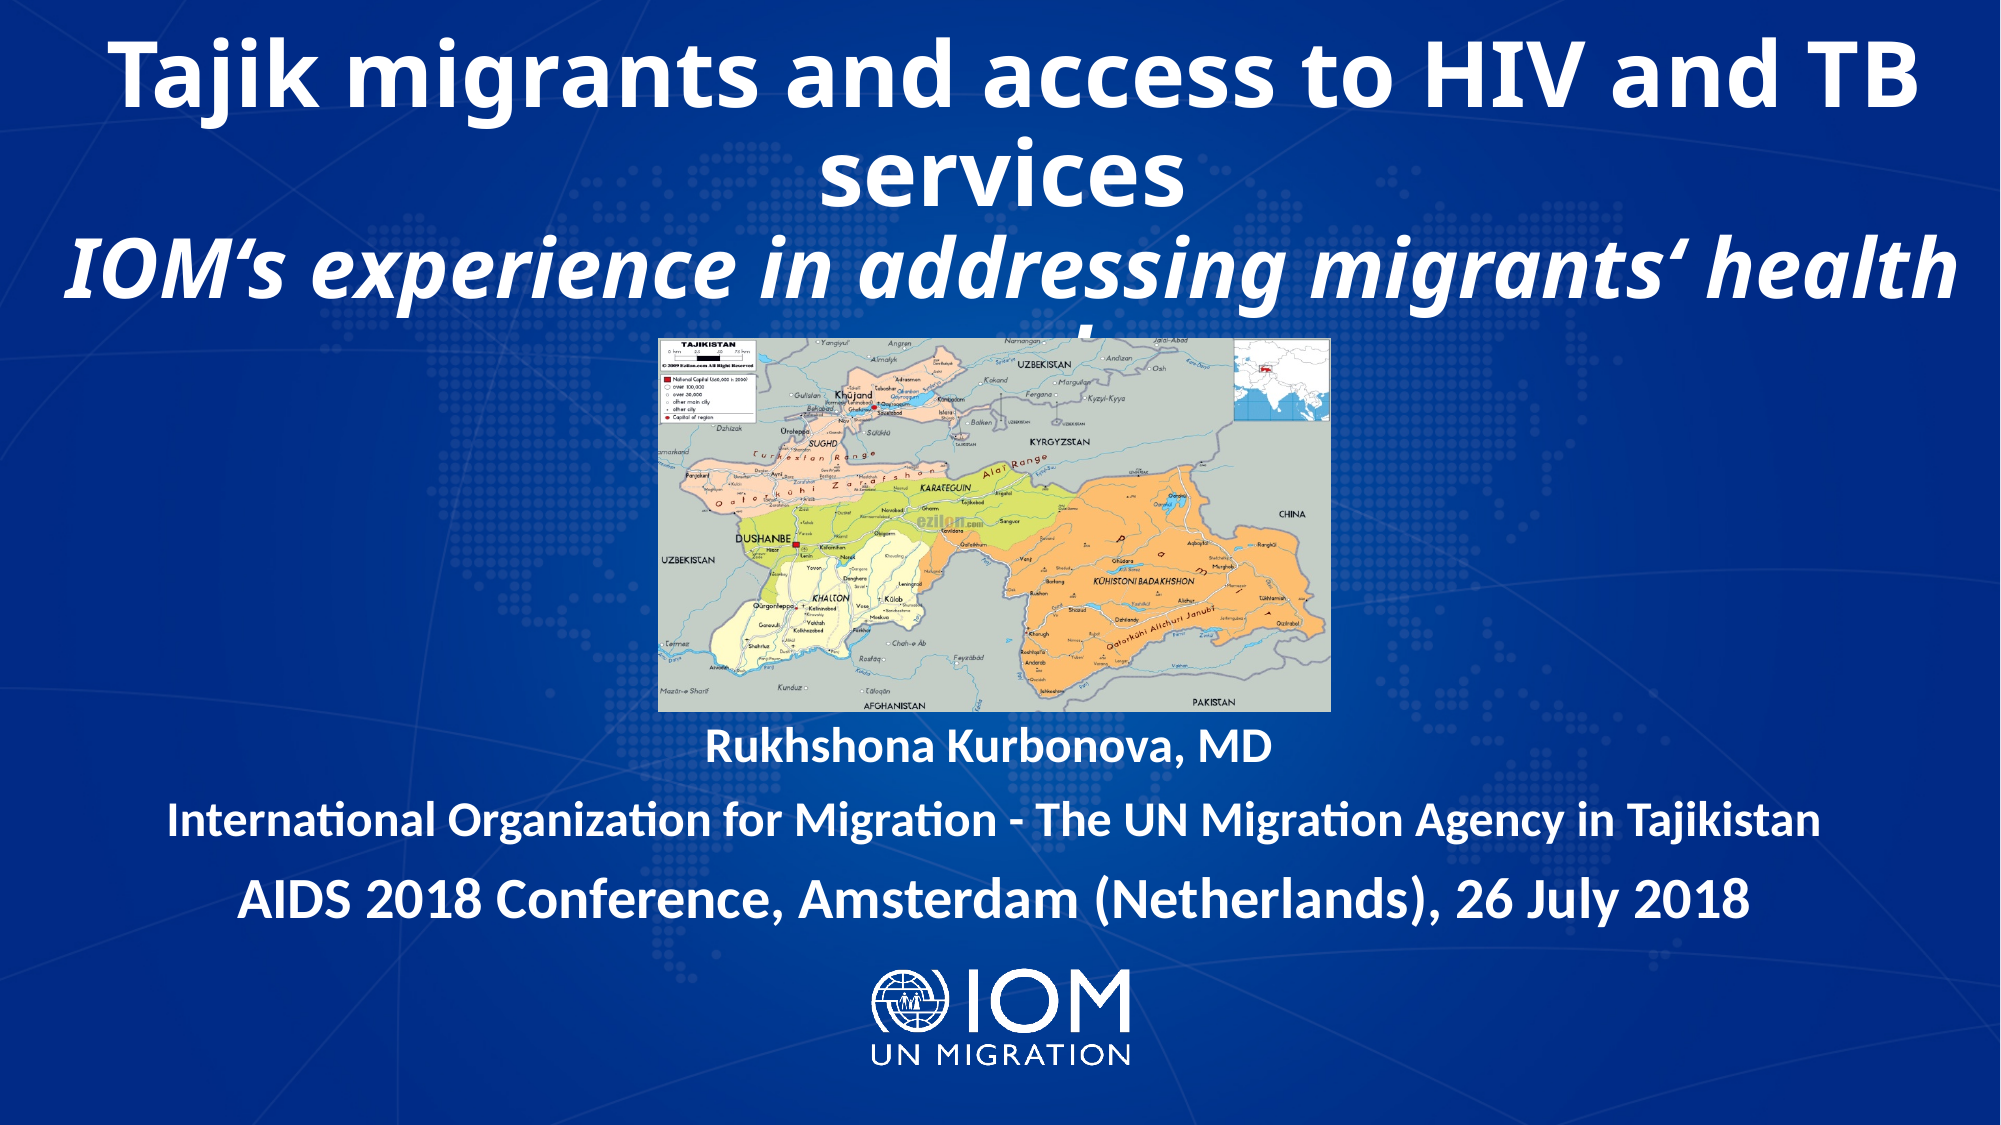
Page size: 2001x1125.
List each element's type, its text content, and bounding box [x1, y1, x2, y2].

picture [0, 0, 2001, 1125]
list Rukhshona Kurbonova, MD International Organization for Migration - The UN Migration Agency in Tajikistan AIDS 2018 Conference, Amsterdam (Netherlands), 26 July 2018 [29, 711, 1960, 949]
title Tajik migrants and access to HIV and TB services IOM‘s experience in addressing migrants‘ health needs [29, 62, 2000, 373]
